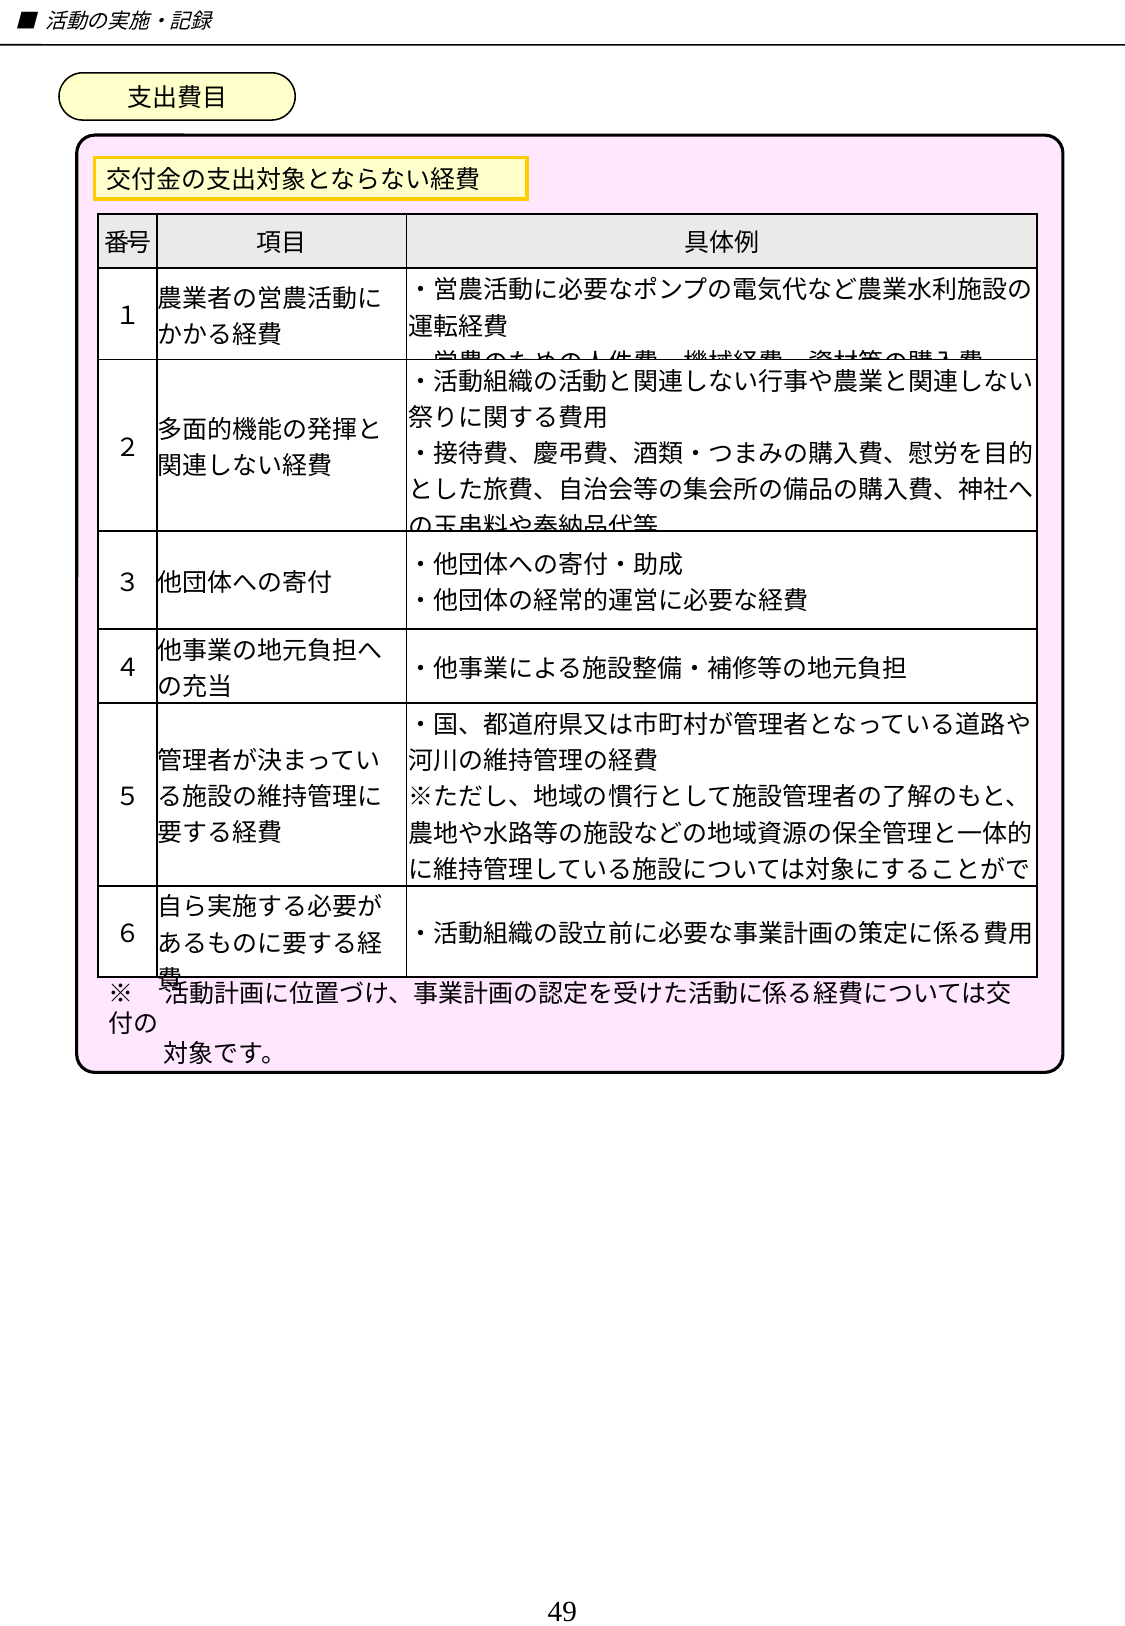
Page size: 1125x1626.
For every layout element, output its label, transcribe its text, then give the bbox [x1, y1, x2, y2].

table_cell 他事業の地元負担への充当 [158, 630, 406, 702]
table_cell ・営農活動に必要なポンプの電気代など農業水利施設の運転経費 ・営農のための人件費、機械経費、資材等の購入費 [407, 269, 1036, 359]
table_cell ６ [99, 887, 156, 969]
table_header 具体例 [407, 215, 1036, 267]
table_header 項目 [158, 215, 406, 267]
table_cell 多面的機能の発揮と関連しない経費 [158, 360, 406, 530]
table_cell １ [99, 269, 156, 359]
text_box 49 [509, 1592, 616, 1625]
table_cell ５ [99, 704, 156, 885]
table_cell ３ [99, 532, 156, 628]
table_header 番号 [99, 215, 156, 267]
table_cell 自ら実施する必要があるものに要する経費 [158, 887, 406, 969]
table_cell ・他団体への寄付・助成 ・他団体の経常的運営に必要な経費 [407, 532, 1036, 628]
table_cell ・活動組織の活動と関連しない行事や農業と関連しない祭りに関する費用 ・接待費、慶弔費、酒類・つまみの購入費、慰労を目的とした旅費、自治会等の集会所の備品の購入費、神社への玉串料や奉納品代等 [407, 360, 1036, 530]
table_cell ２ [99, 360, 156, 530]
table_cell ４ [99, 630, 156, 702]
text_box 交付金の支出対象とならない経費 [94, 157, 528, 199]
table_cell 農業者の営農活動にかかる経費 [158, 269, 406, 359]
table_cell ・活動組織の設立前に必要な事業計画の策定に係る費用 [407, 887, 1036, 969]
table_cell 他団体への寄付 [158, 532, 406, 628]
text_box 支出費目 [58, 72, 296, 121]
text_box ※ 活動計画に位置づけ、事業計画の認定を受けた活動に係る経費については交付の 対象です。 [93, 969, 1042, 1075]
table_cell ・他事業による施設整備・補修等の地元負担 [407, 630, 1036, 702]
table_cell 管理者が決まっている施設の維持管理に要する経費 [158, 704, 406, 885]
table_cell ・国、都道府県又は市町村が管理者となっている道路や河川の維持管理の経費 ※ただし、地域の慣行として施設管理者の了解のもと、農地や水路等の施設などの地域資源の保全管理と一体的に維持管理している施設については対象にすることができる場合があるので、市町村に相談のこと [407, 704, 1036, 885]
text_box [75, 134, 1064, 1074]
text_box ■ 活動の実施・記録 [0, 0, 1125, 40]
